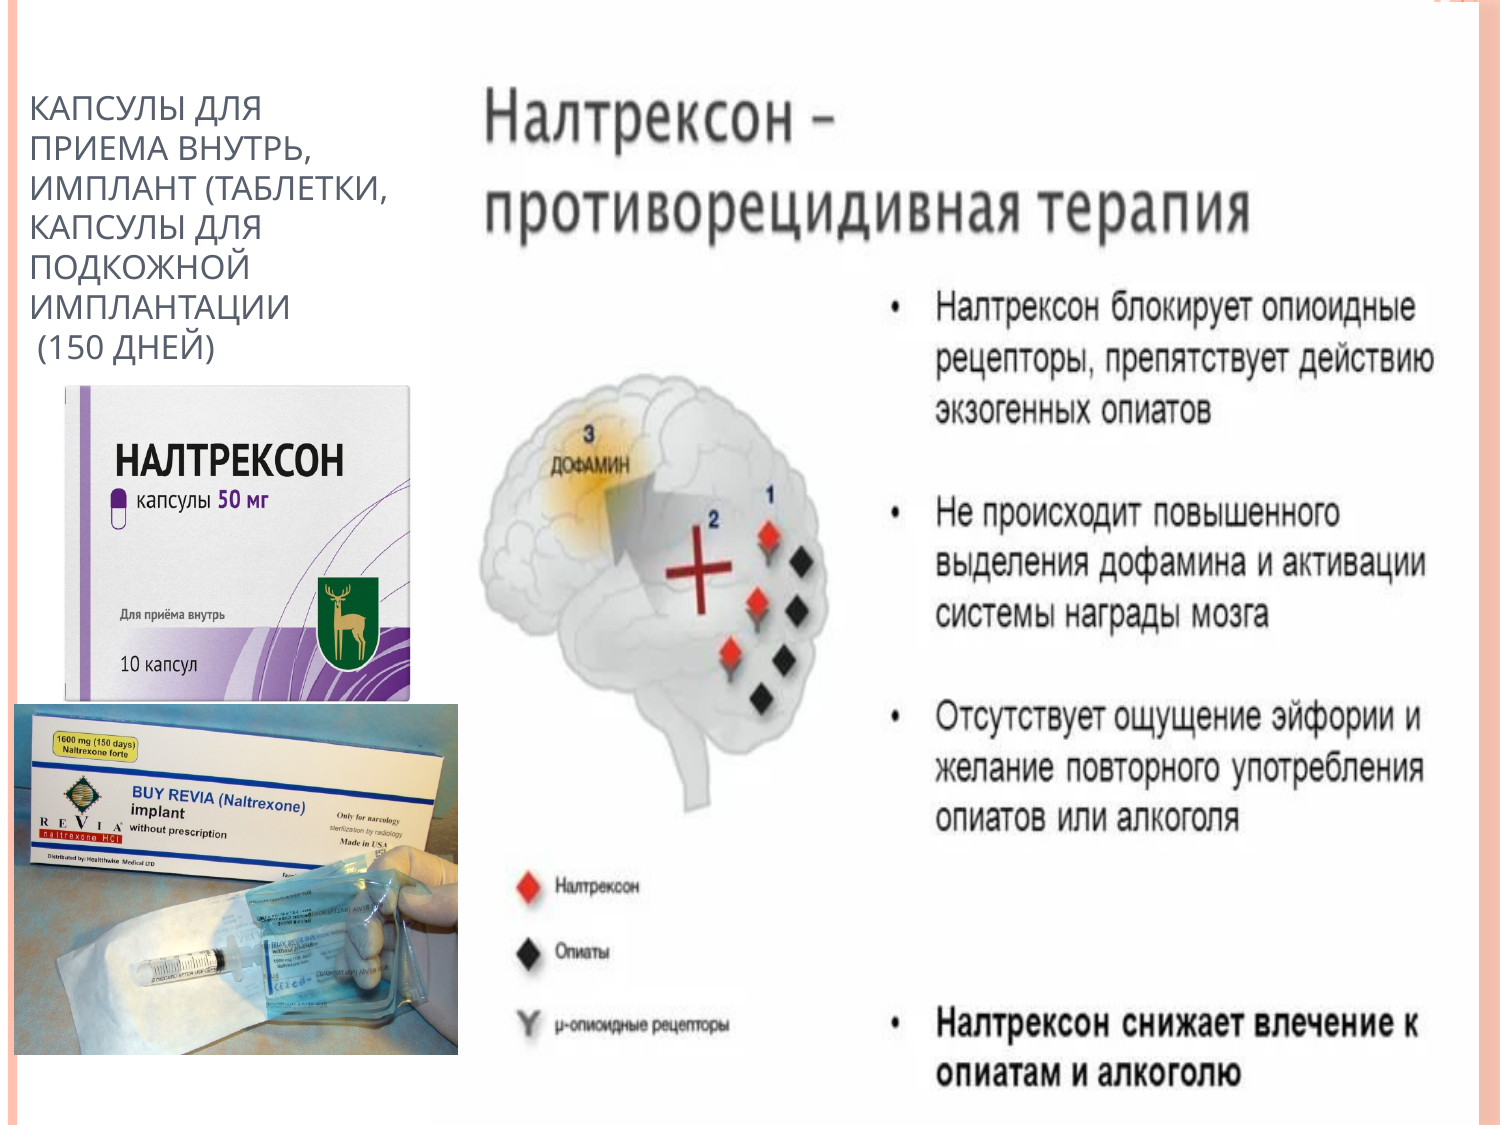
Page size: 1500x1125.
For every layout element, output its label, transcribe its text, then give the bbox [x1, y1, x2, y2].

title Капсулы для приема внутрь, имплант (таблетки, капсулы для подкожной имплантации (150 дней) [13, 45, 420, 374]
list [430, 2, 1480, 1125]
picture [13, 384, 458, 1055]
